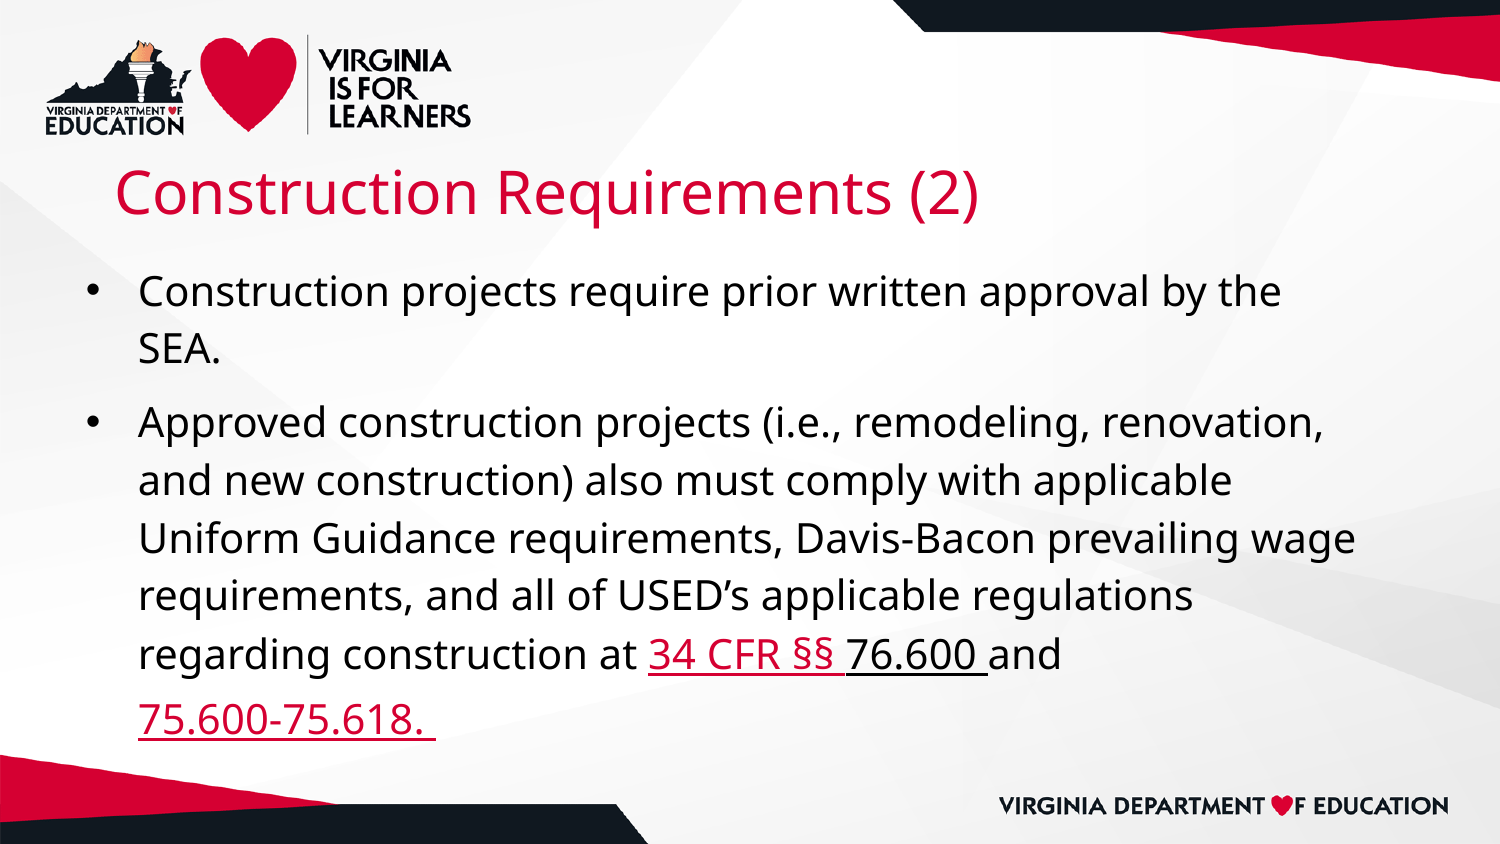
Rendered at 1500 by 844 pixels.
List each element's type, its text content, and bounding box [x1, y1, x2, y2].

picture [0, 0, 1500, 844]
title Construction Requirements (2) [103, 140, 1397, 250]
list Construction projects require prior written approval by the SEA. Approved construction projects (i.e., remodeling, renovation, and new construction) also must comply with applicable Uniform Guidance requirements, Davis-Bacon prevailing wage requirements, and all of USED’s applicable regulations regarding construction at 34 CFR §§ 76.600 and 75.600-75.618. [51, 251, 1372, 805]
